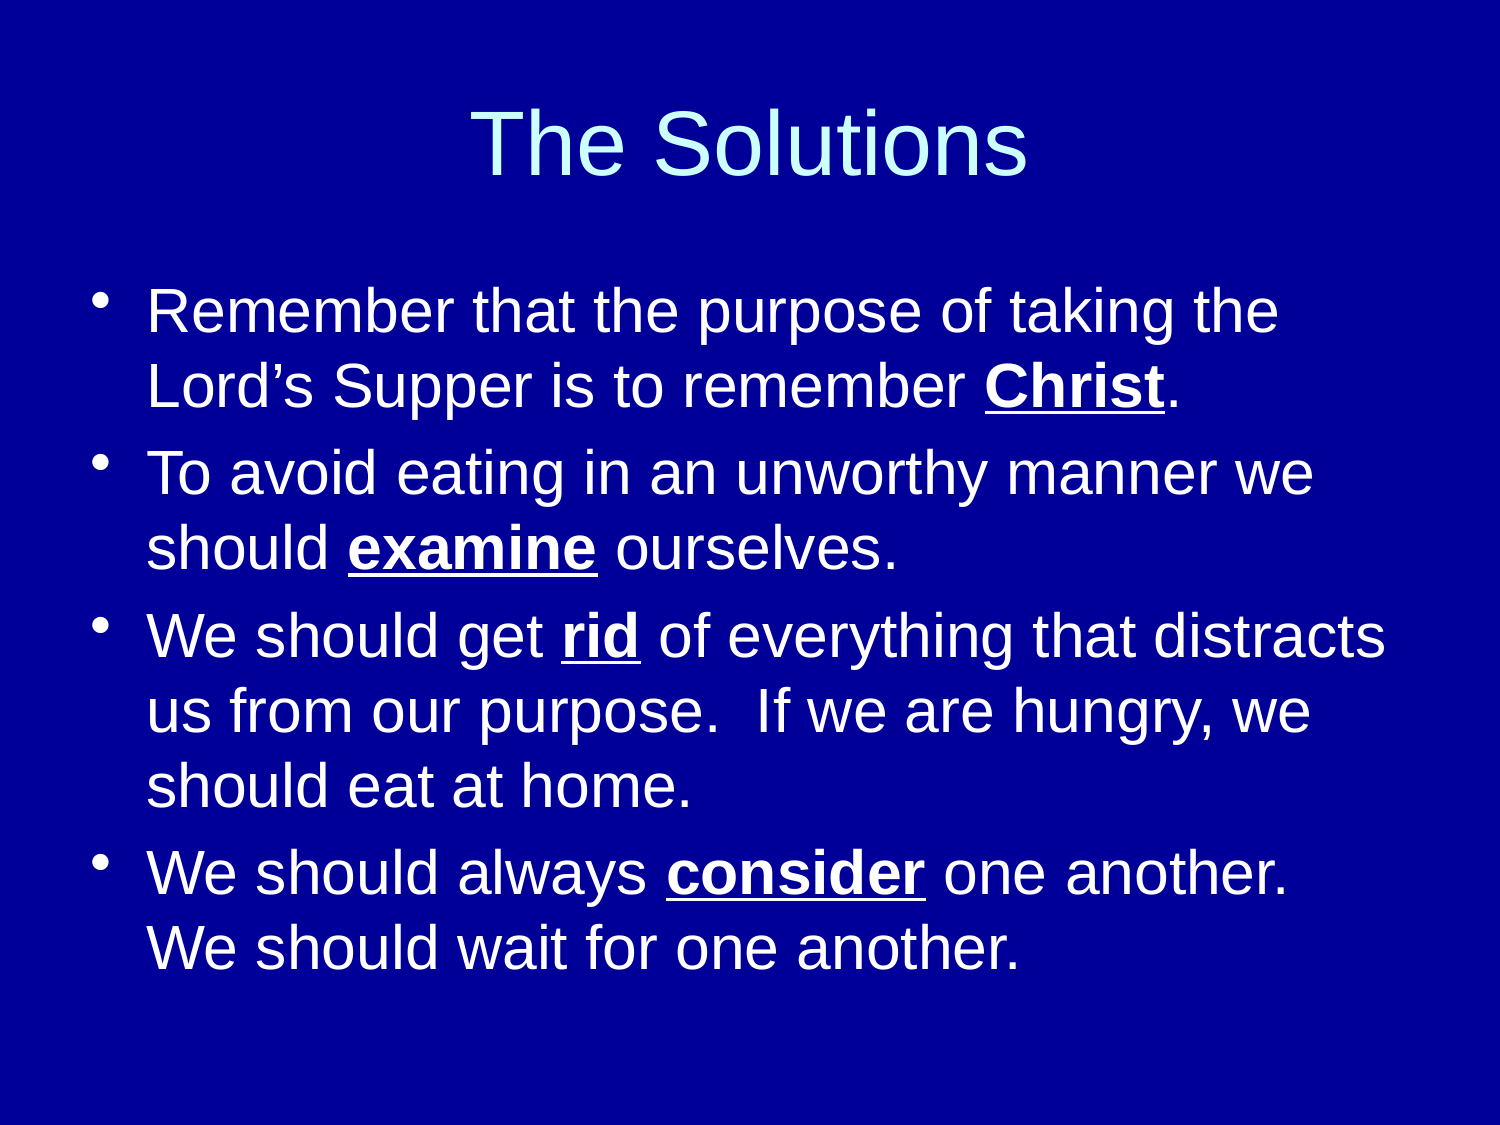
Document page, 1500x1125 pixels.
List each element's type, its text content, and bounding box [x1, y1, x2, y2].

list Remember that the purpose of taking the Lord’s Supper is to remember Christ. To avoid eating in an unworthy manner we should examine ourselves. We should get rid of everything that distracts us from our purpose. If we are hungry, we should eat at home. We should always consider one another. We should wait for one another. [74, 262, 1426, 1006]
title The Solutions [74, 44, 1426, 233]
